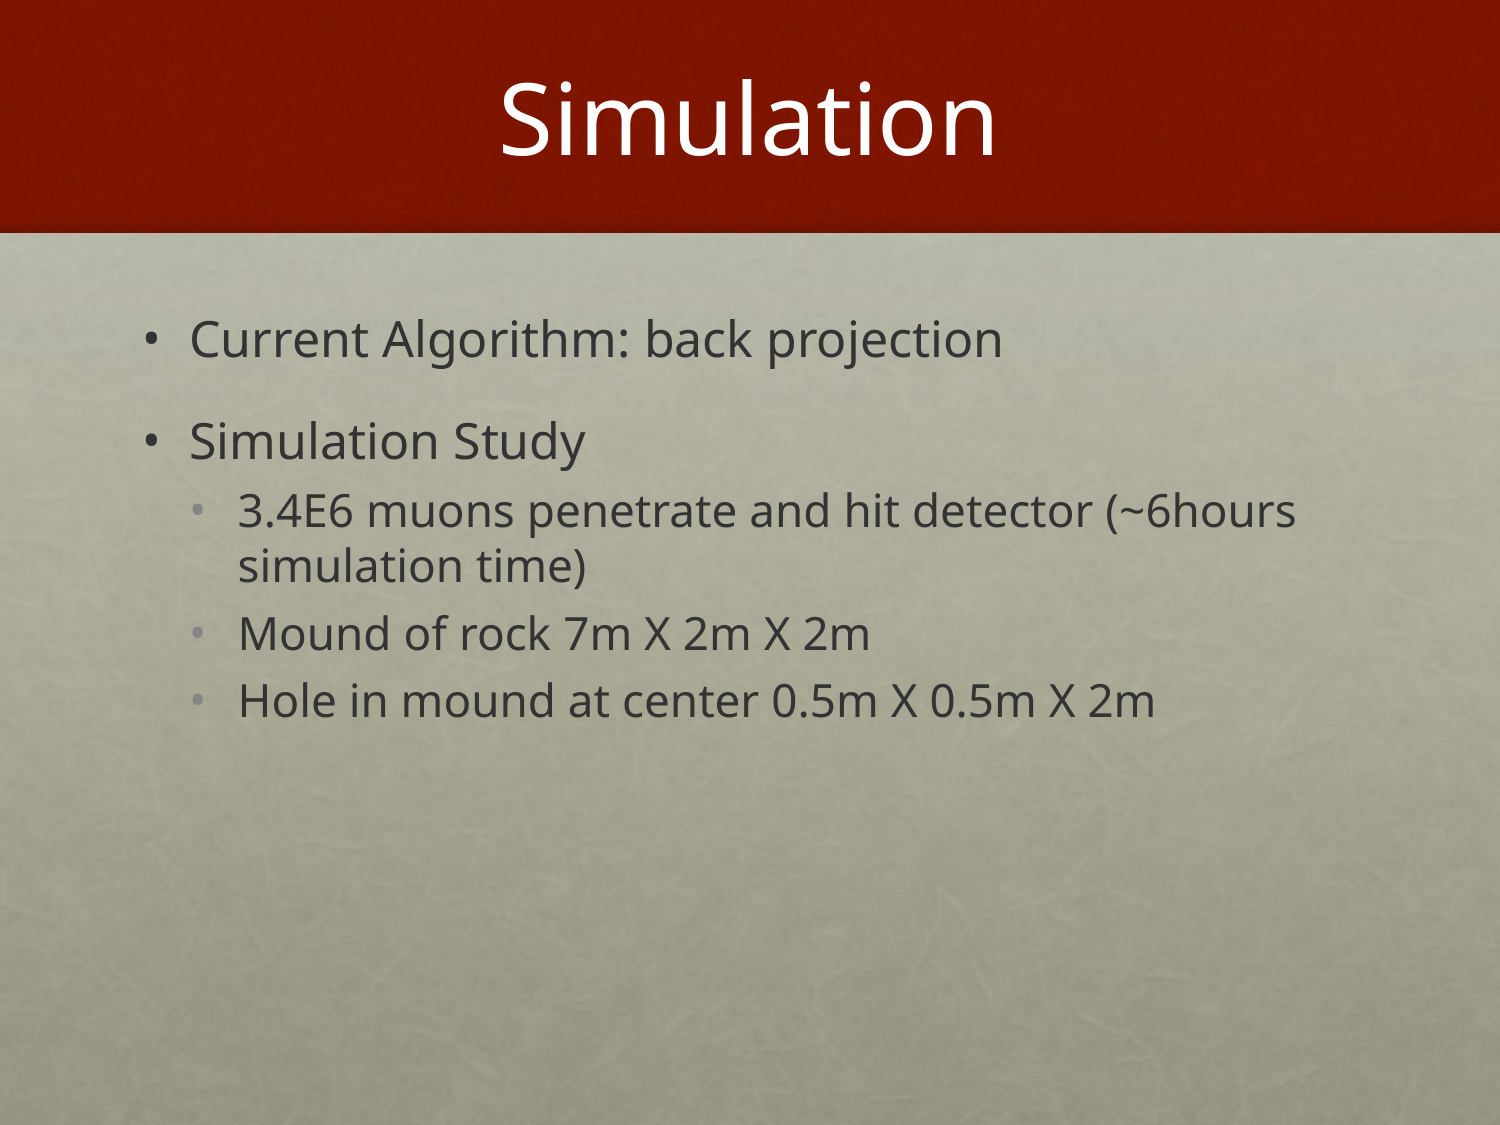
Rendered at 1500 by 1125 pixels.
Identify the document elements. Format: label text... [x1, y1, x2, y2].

list Current Algorithm: back projection Simulation Study 3.4E6 muons penetrate and hit detector (~6hours simulation time) Mound of rock 7m X 2m X 2m Hole in mound at center 0.5m X 0.5m X 2m [127, 299, 1372, 1005]
picture [0, 214, 1500, 1125]
title Simulation [127, 10, 1372, 221]
